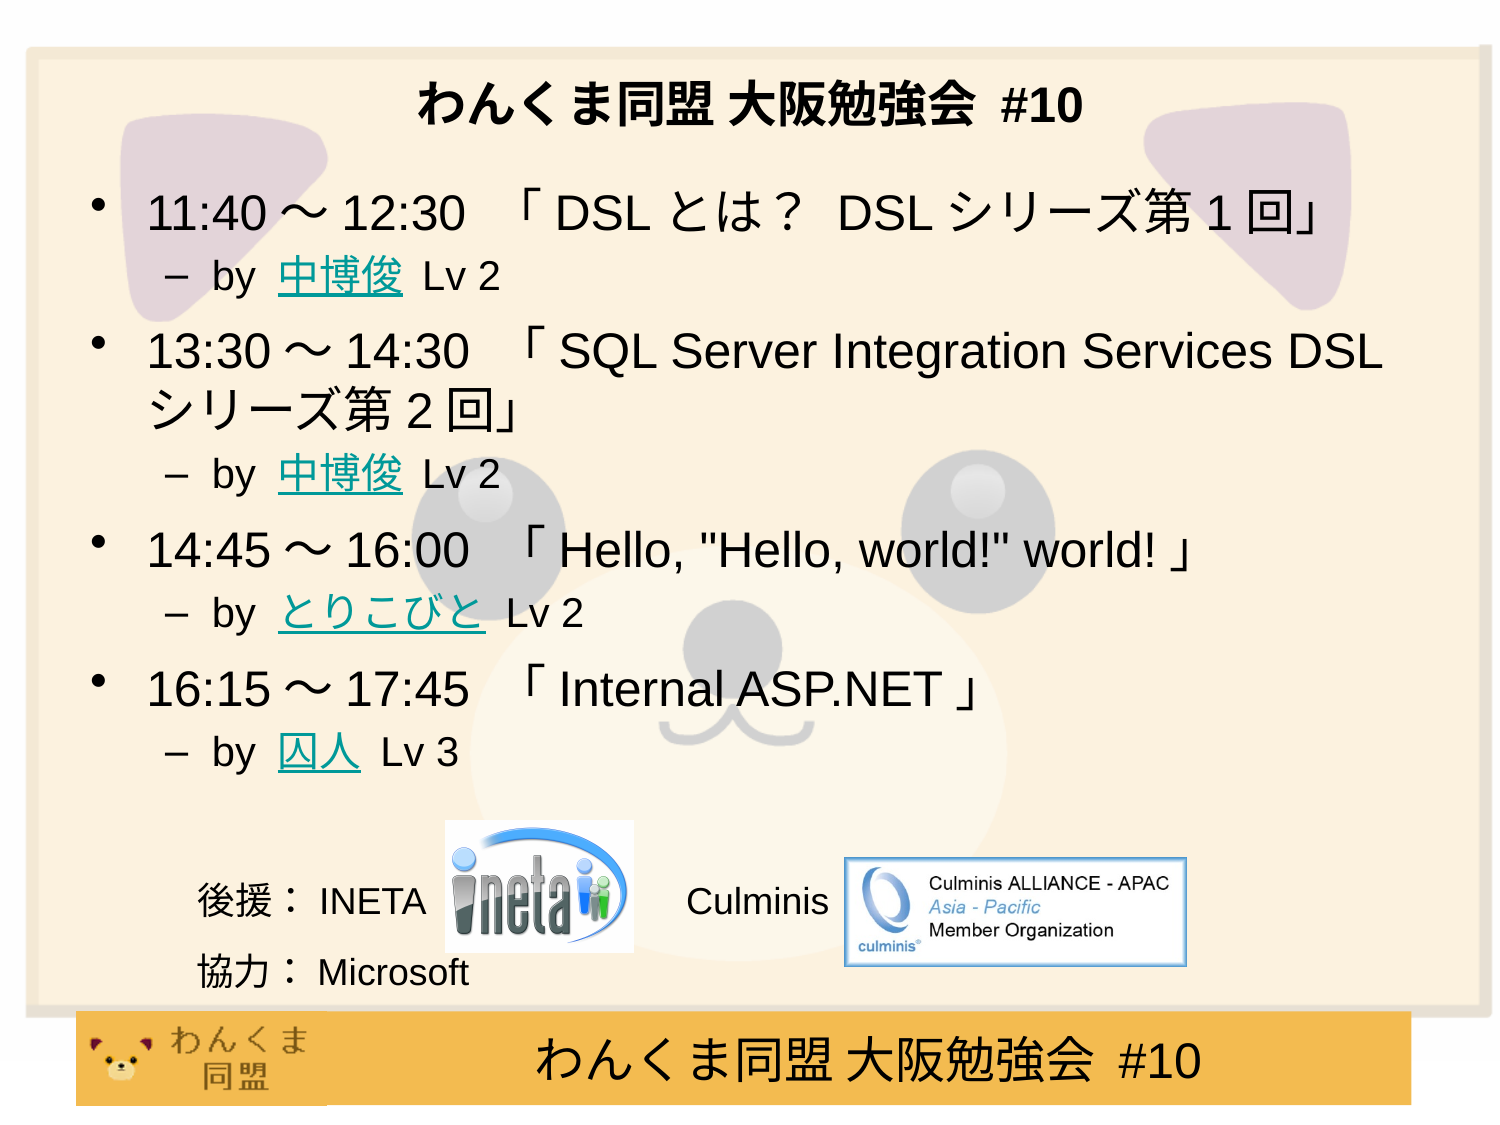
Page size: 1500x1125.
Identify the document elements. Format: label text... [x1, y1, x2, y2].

text_box 後援：INETA Culminis [182, 869, 440, 930]
picture [0, 0, 1500, 1106]
text_box 後援：INETA Culminis [637, 869, 839, 930]
list 11:40～12:30 「DSLとは？ DSLシリーズ第1回」 by 中博俊 Lv 2 13:30～14:30 「SQL Server Integration Services DSLシリーズ第2回」 by 中博俊 Lv 2 14:45～16:00 「Hello, "Hello, world!" world!」 by とりこびと Lv 2 16:15～17:45 「Internal ASP.NET」 by 囚人 Lv 3 [74, 172, 1426, 786]
text_box 協力：Microsoft [181, 940, 485, 1001]
title わんくま同盟 大阪勉強会 #10 [74, 44, 1426, 162]
